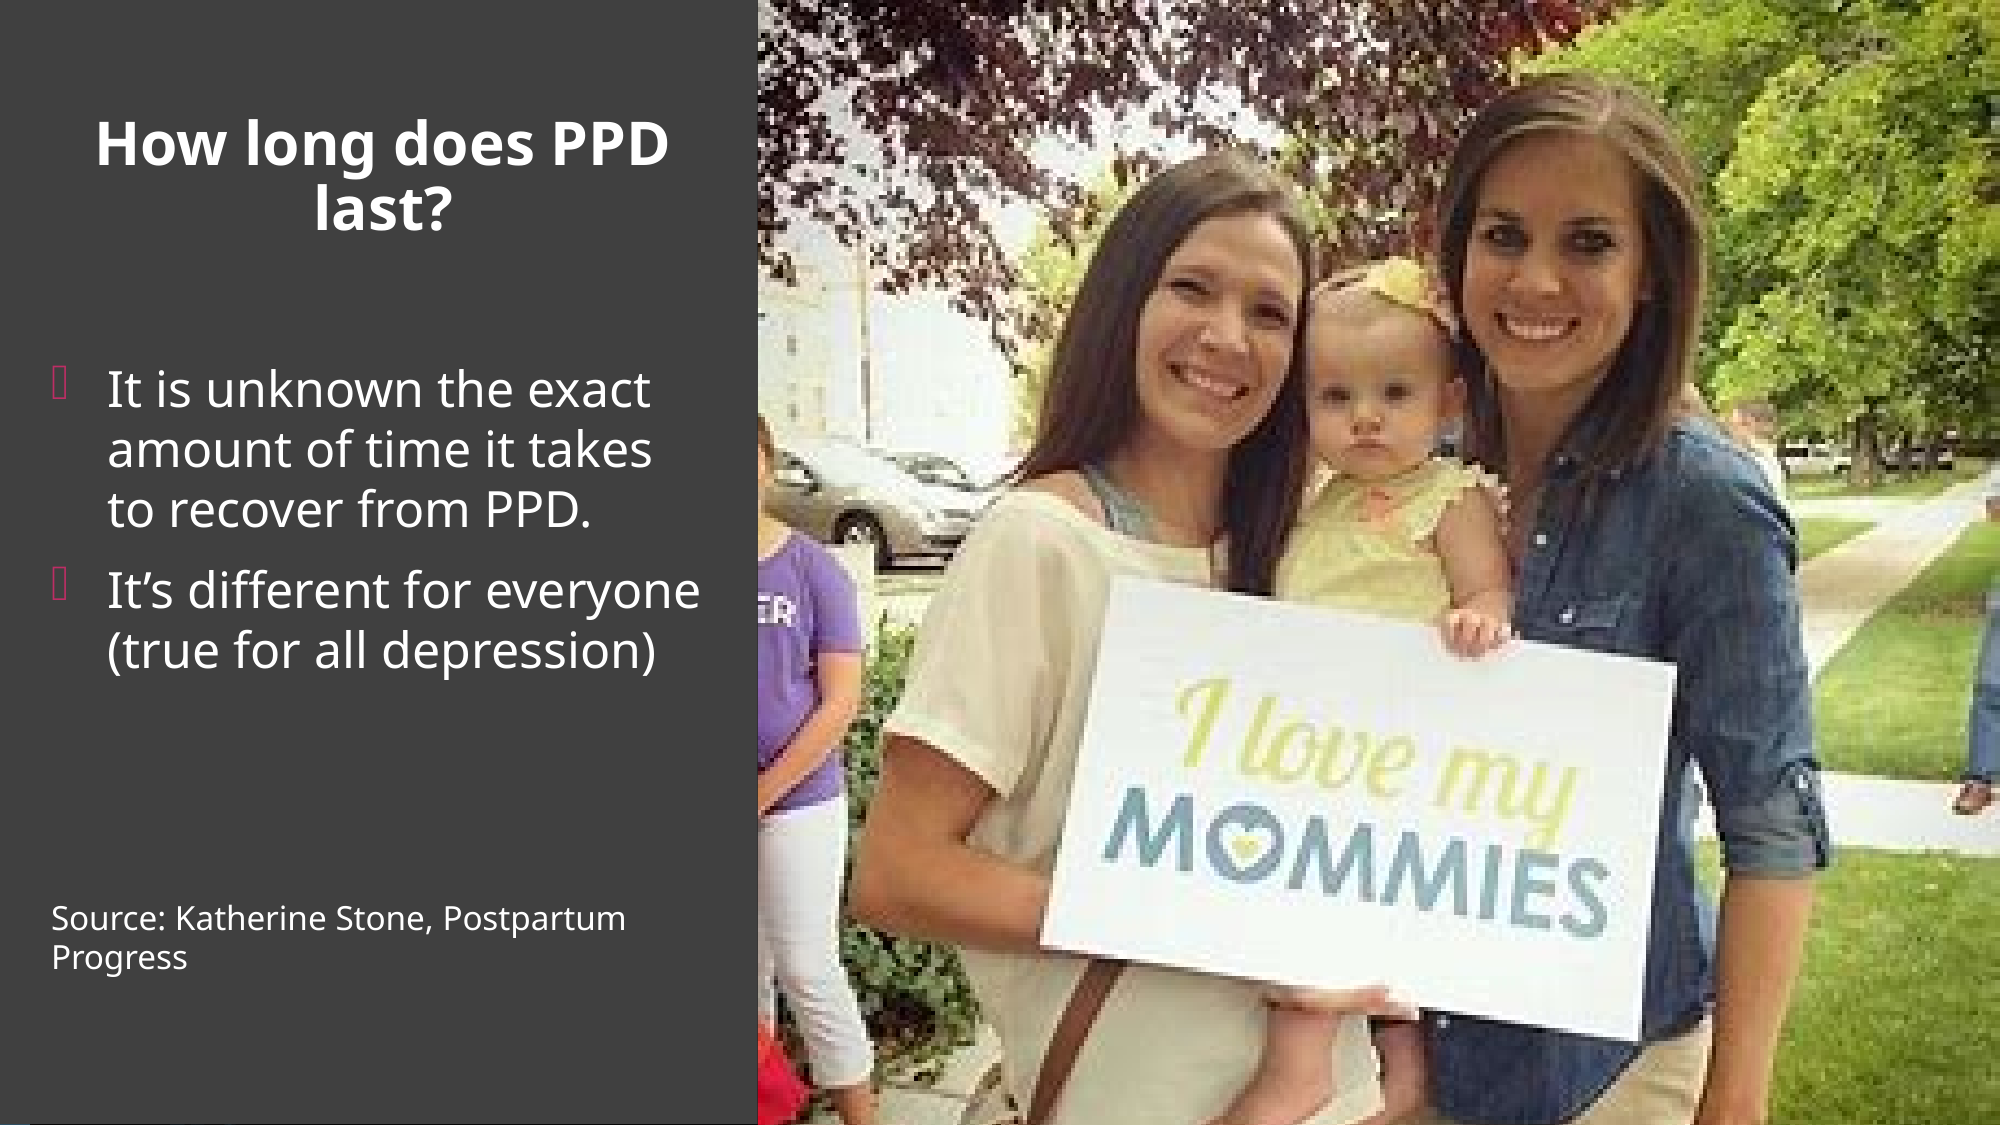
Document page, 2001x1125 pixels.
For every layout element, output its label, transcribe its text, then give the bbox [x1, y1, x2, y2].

text_box [0, 0, 757, 1125]
list It is unknown the exact amount of time it takes to recover from PPD. It’s different for everyone (true for all depression) Source: Katherine Stone, Postpartum Progress [36, 350, 729, 1099]
title How long does PPD last? [61, 105, 706, 313]
picture [757, 0, 2000, 1125]
